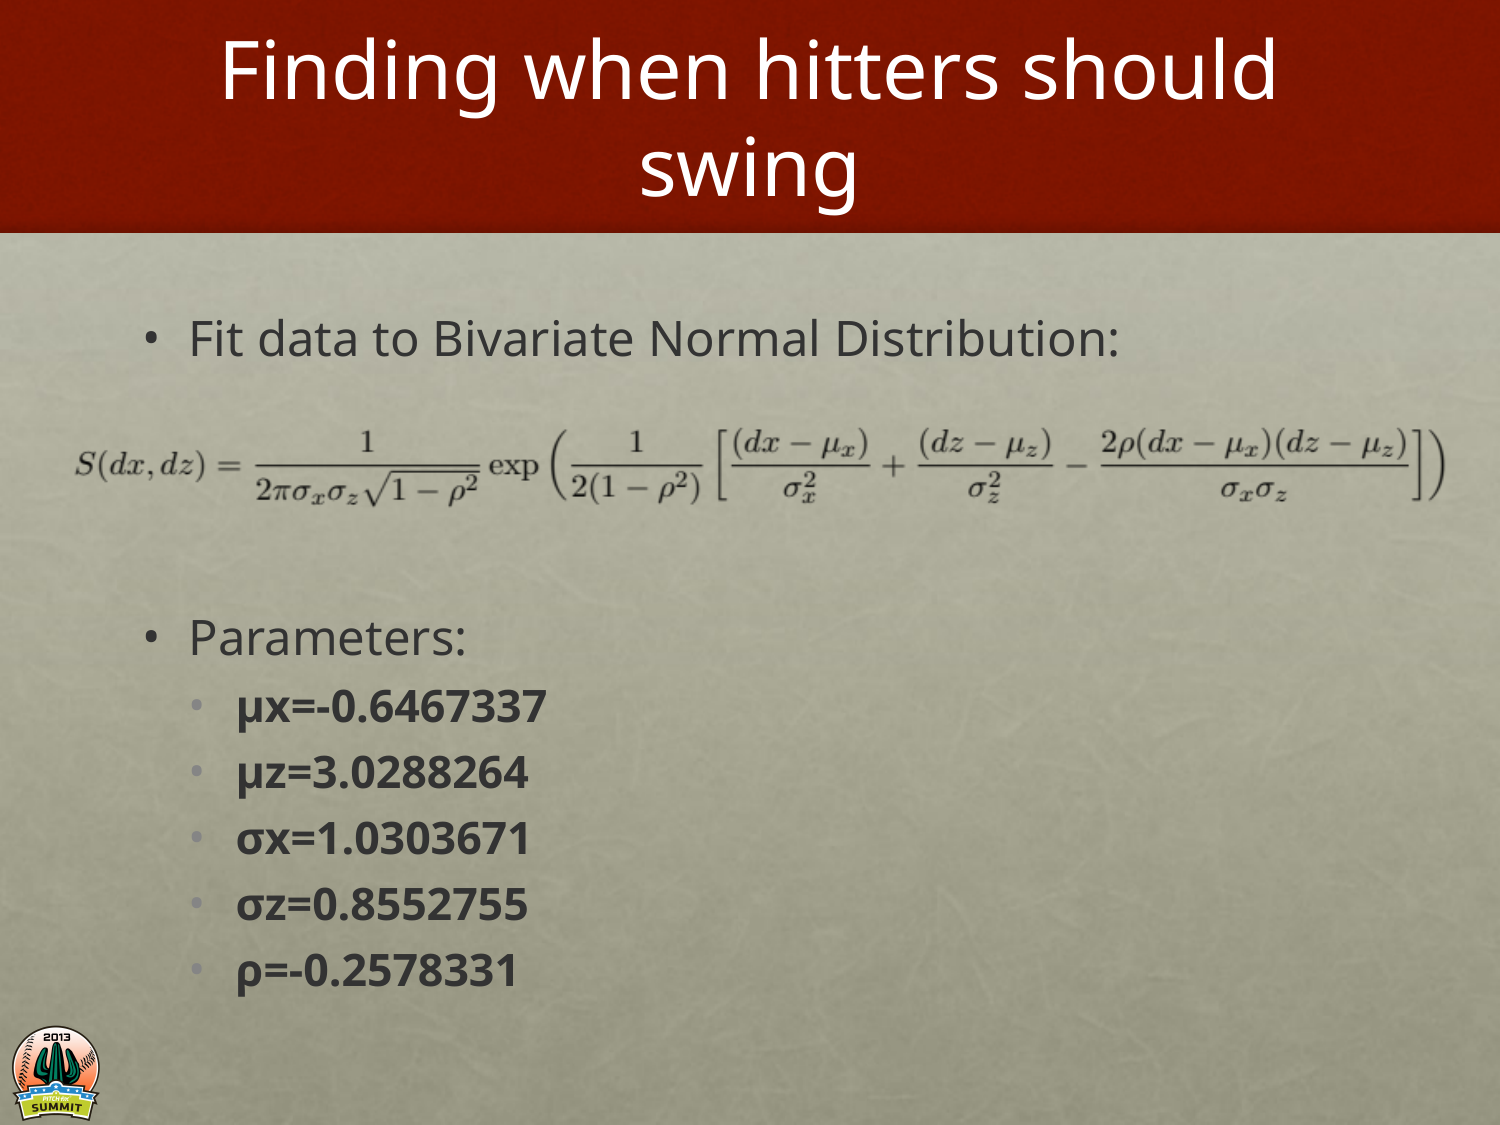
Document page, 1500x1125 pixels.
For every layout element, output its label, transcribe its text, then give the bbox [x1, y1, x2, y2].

title Finding when hitters should swing [127, 10, 1372, 221]
list Fit data to Bivariate Normal Distribution: Parameters: µx=-0.6467337 µz=3.0288264 σx=1.0303671 σz=0.8552755 ρ=-0.2578331 [127, 557, 1372, 1005]
list Fit data to Bivariate Normal Distribution: Parameters: µx=-0.6467337 µz=3.0288264 σx=1.0303671 σz=0.8552755 ρ=-0.2578331 [127, 299, 1372, 384]
picture [0, 214, 1500, 1125]
